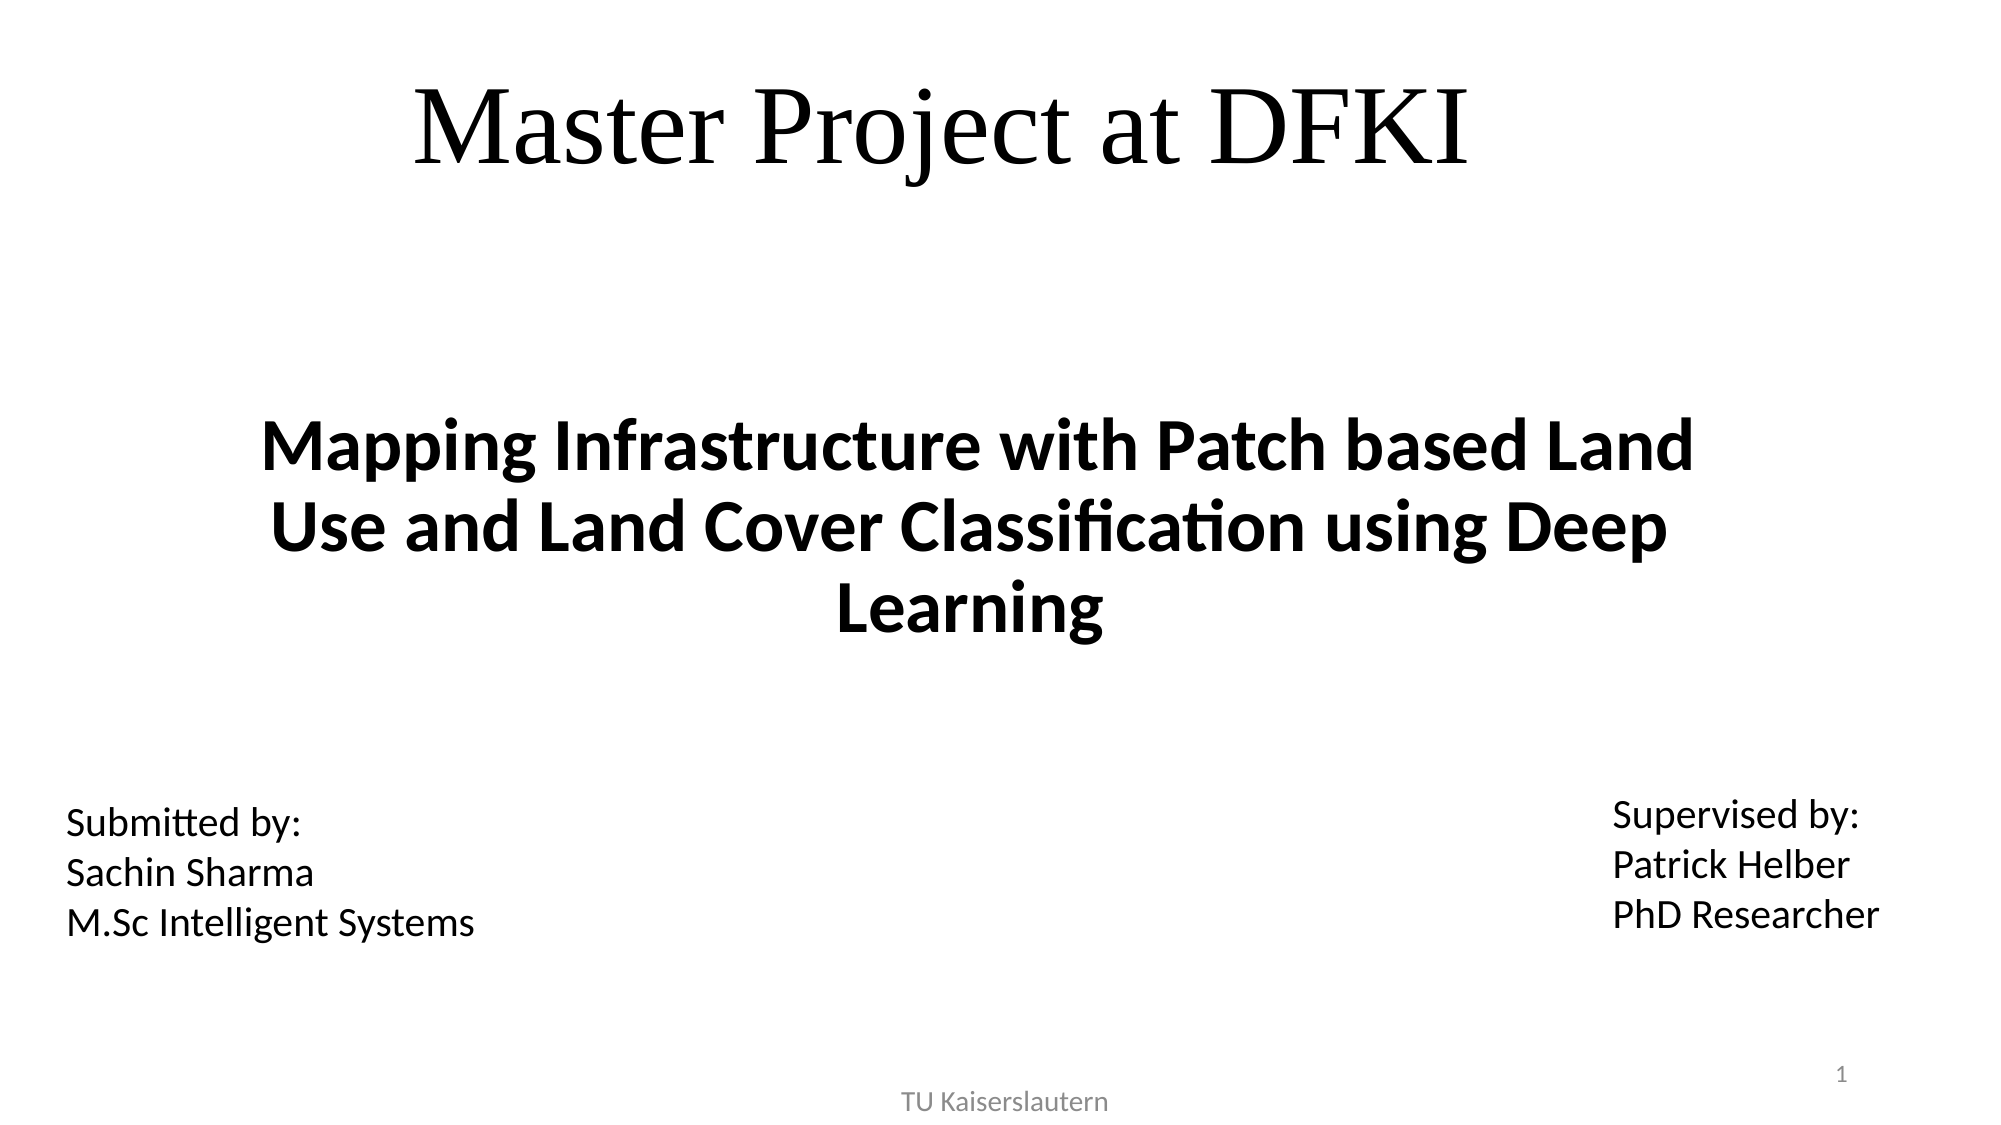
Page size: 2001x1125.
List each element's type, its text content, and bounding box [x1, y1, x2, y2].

text_box Supervised by: Patrick Helber PhD Researcher [1597, 778, 1909, 989]
text_box Mapping Infrastructure with Patch based Land Use and Land Cover Classification using Deep Learning [220, 398, 1721, 670]
text_box TU Kaiserslautern [632, 1065, 1308, 1125]
text_box Master Project at DFKI [51, 0, 1552, 196]
text_box 1 [1412, 1042, 1863, 1103]
text_box Submitted by: Sachin Sharma M.Sc Intelligent Systems [51, 787, 548, 953]
